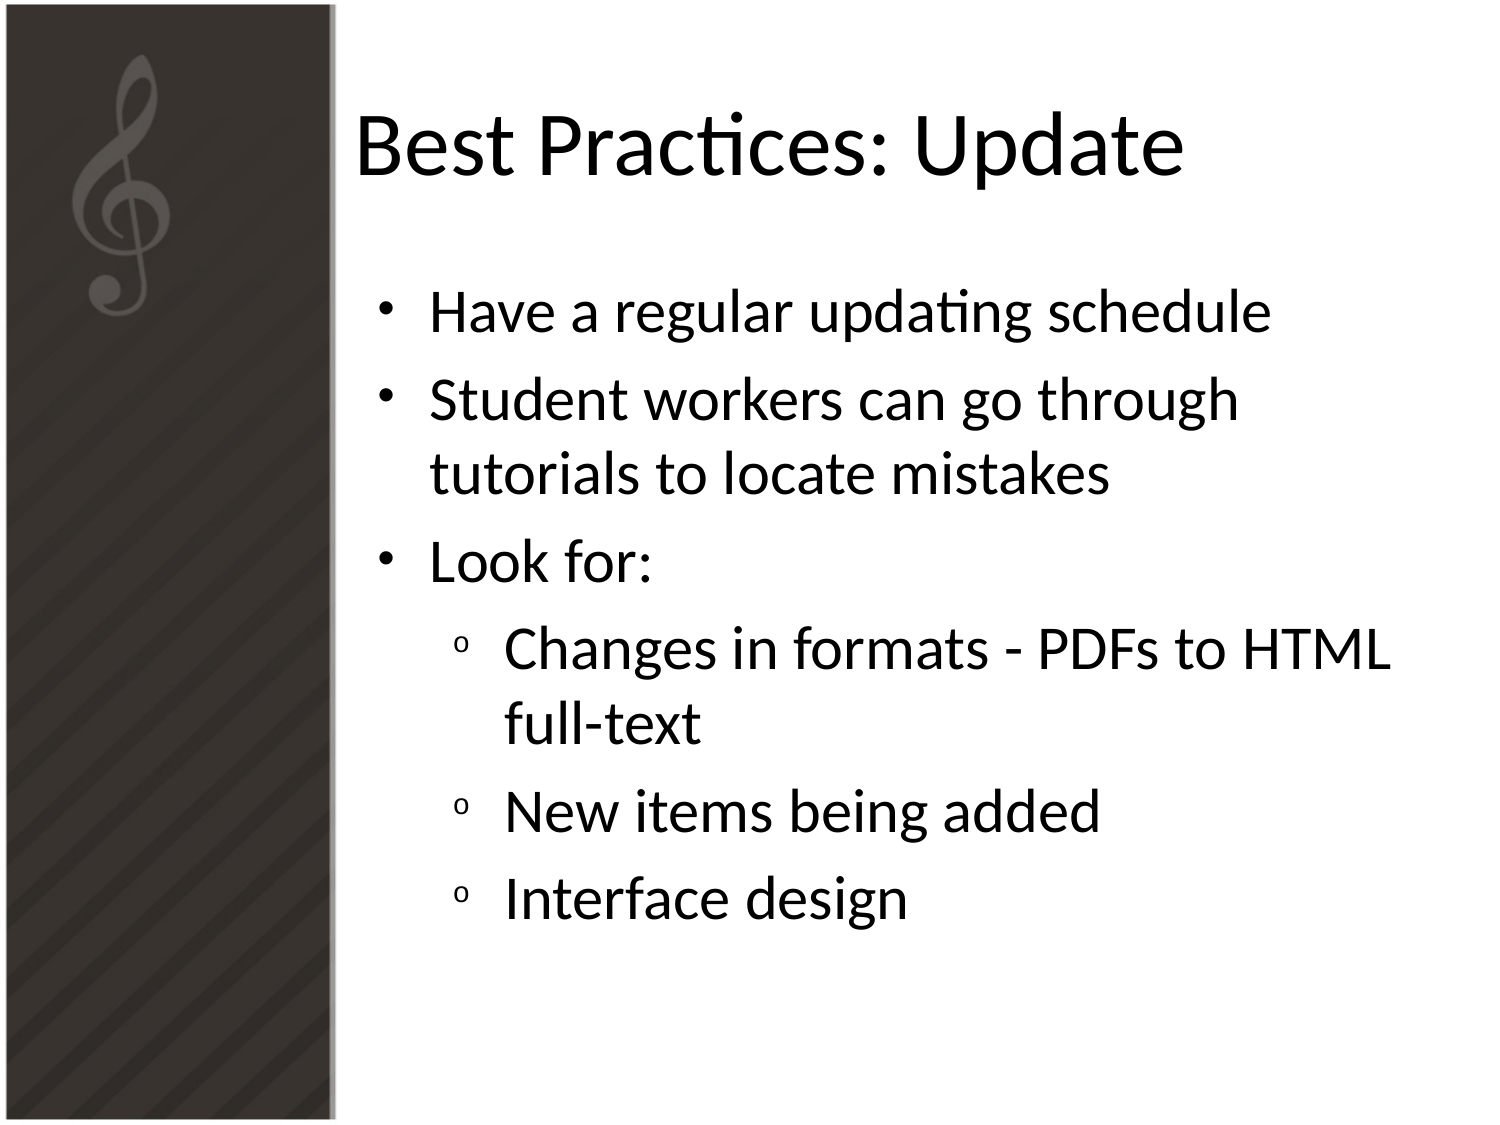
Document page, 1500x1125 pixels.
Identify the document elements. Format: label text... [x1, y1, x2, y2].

list Have a regular updating schedule Student workers can go through tutorials to locate mistakes Look for: Changes in formats - PDFs to HTML full-text New items being added Interface design [339, 262, 1426, 1006]
picture [0, 0, 1500, 1125]
title Best Practices: Update [339, 44, 1426, 233]
